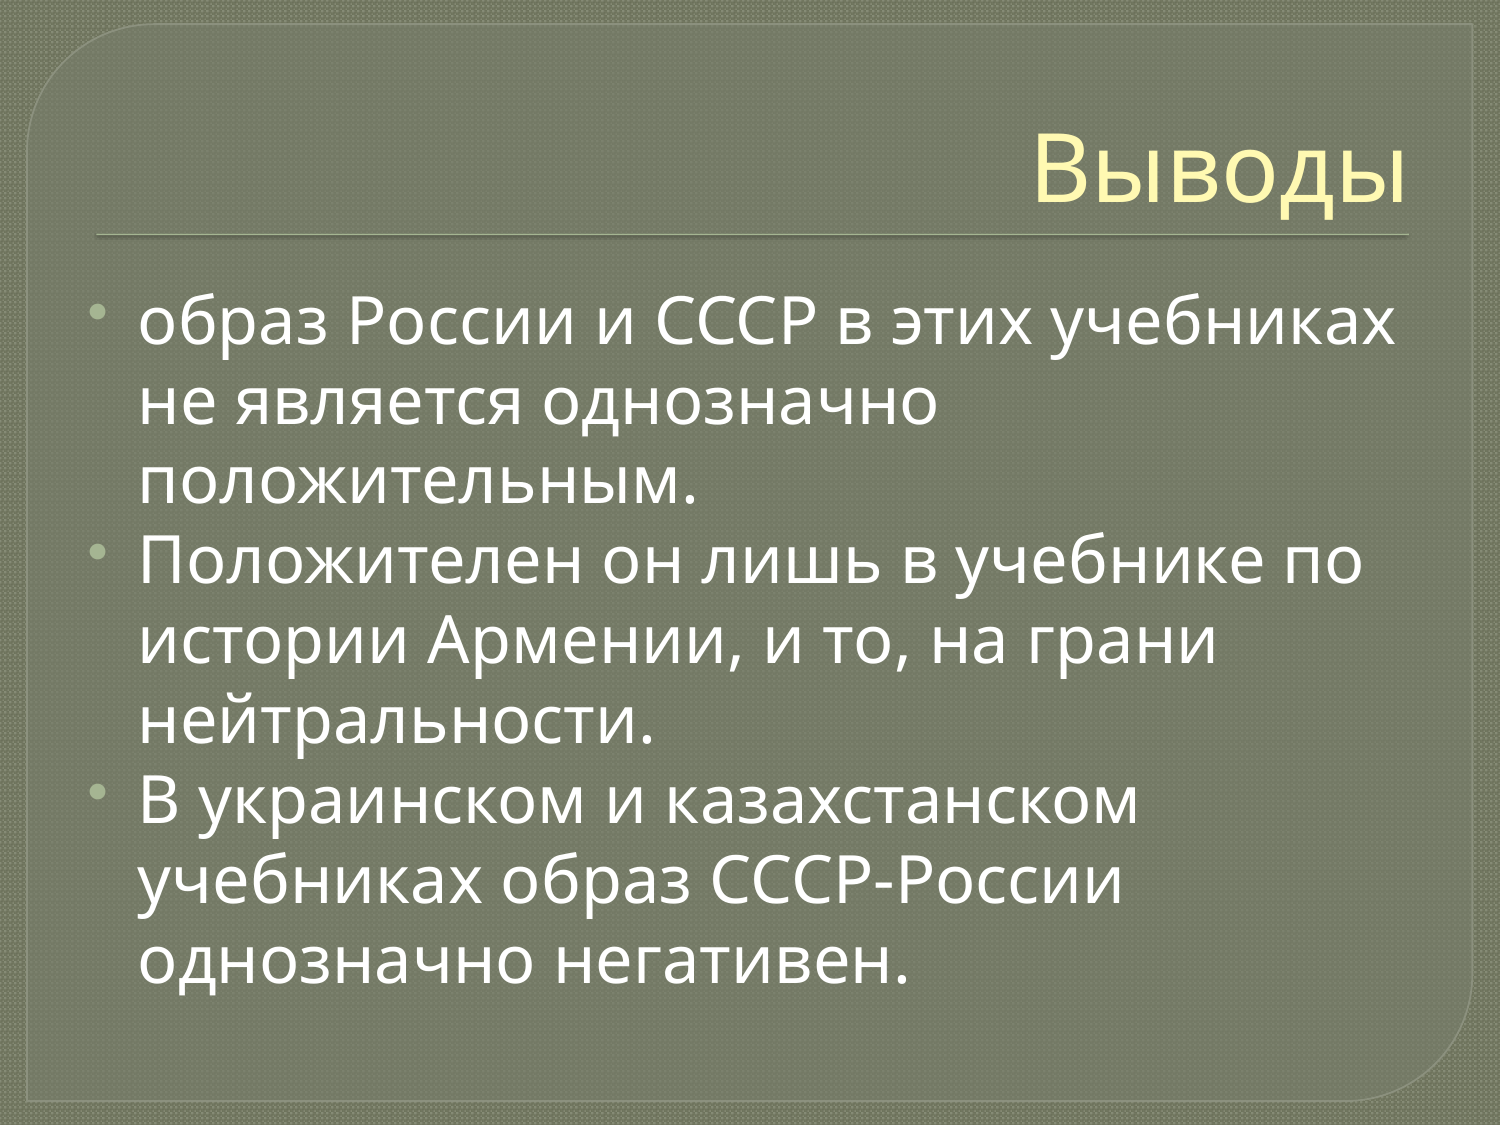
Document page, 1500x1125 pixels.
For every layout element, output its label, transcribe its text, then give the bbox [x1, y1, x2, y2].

title Выводы [75, 41, 1425, 230]
list образ России и СССР в этих учебниках не является однозначно положительным. Положителен он лишь в учебнике по истории Армении, и то, на грани нейтральности. В украинском и казахстанском учебниках образ СССР-России однозначно негативен. [75, 270, 1425, 1013]
